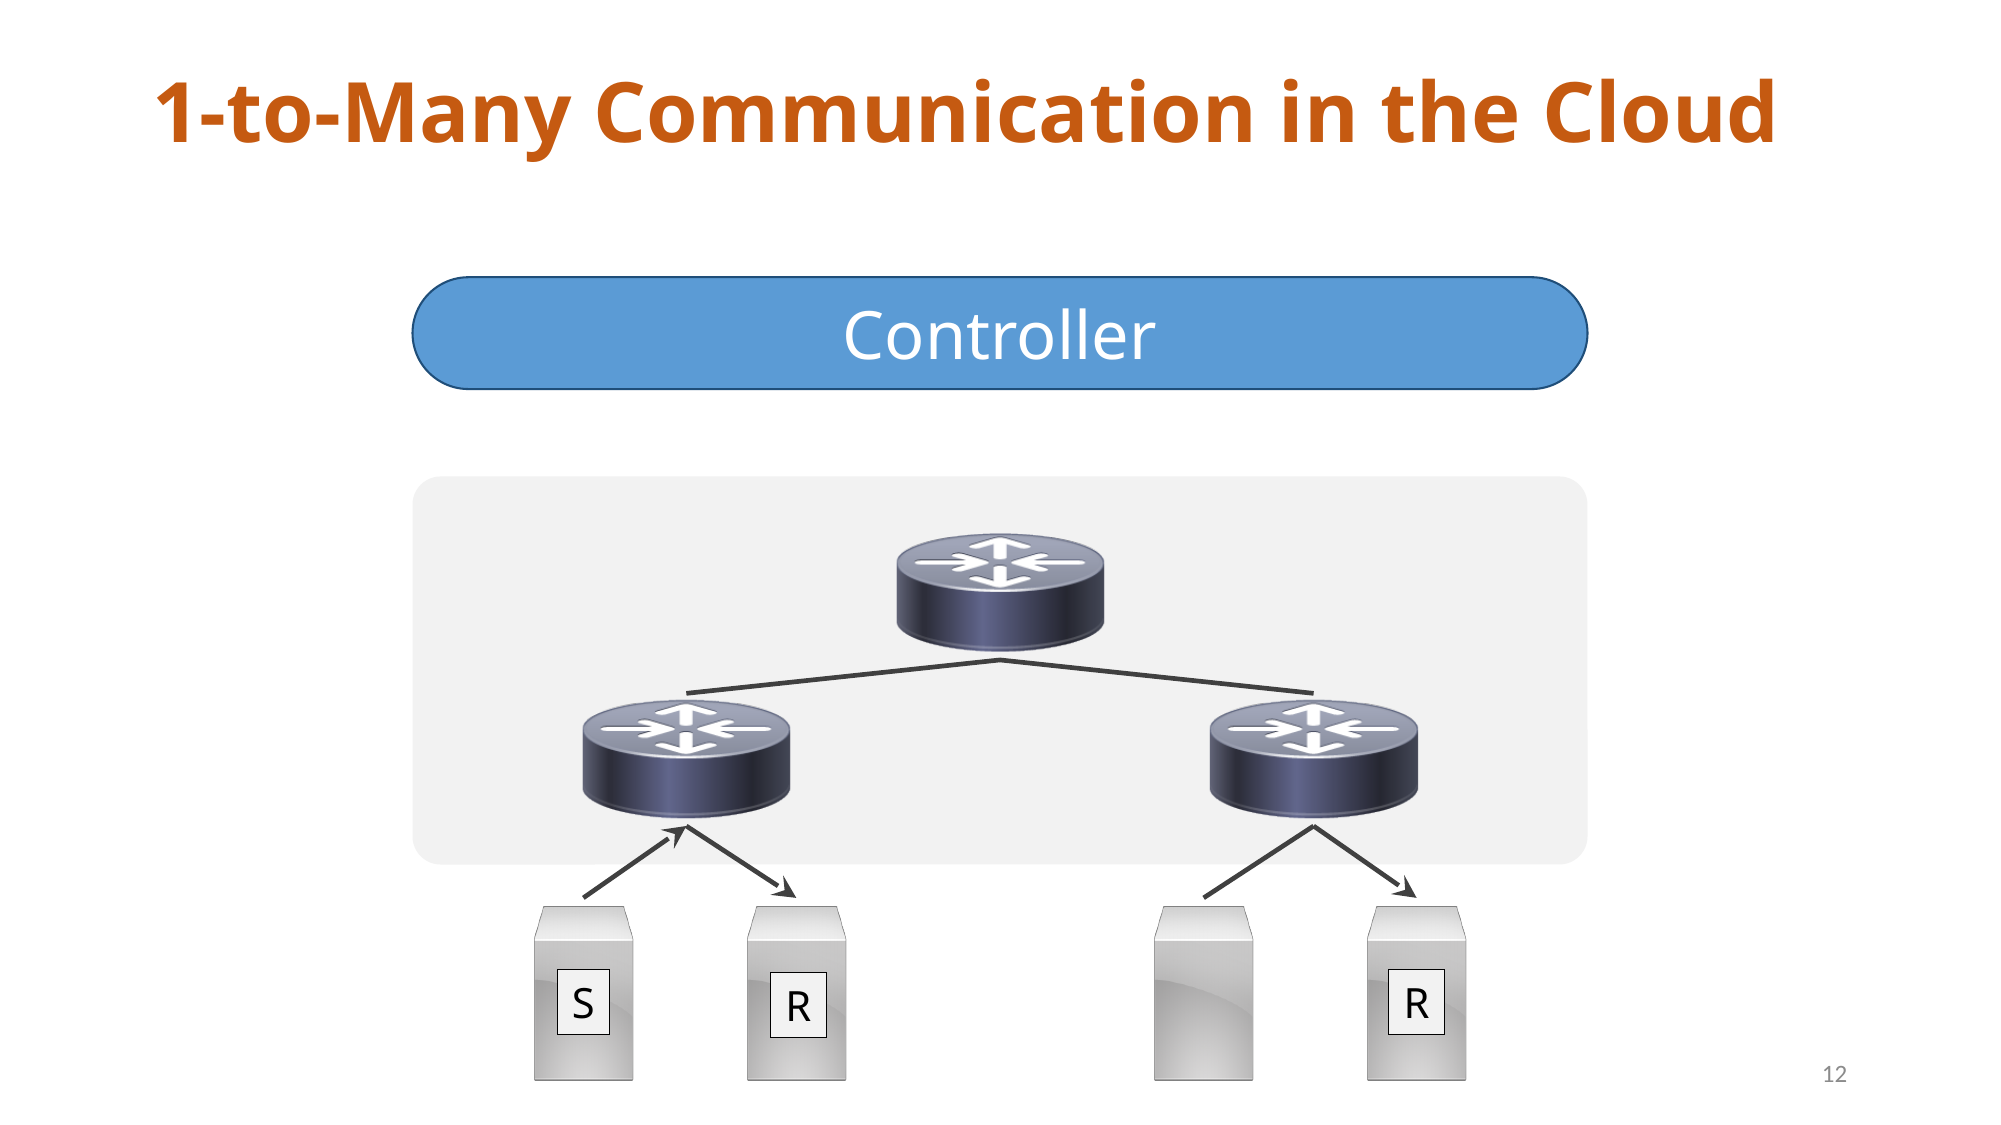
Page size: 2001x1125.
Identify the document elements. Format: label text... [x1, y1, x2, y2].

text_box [686, 826, 797, 898]
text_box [999, 659, 1314, 694]
text_box Controller [411, 276, 1589, 391]
picture [1201, 693, 1426, 827]
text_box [686, 659, 999, 694]
picture [527, 897, 640, 1090]
picture [1147, 897, 1260, 1090]
title 1-to-Many Communication in the Cloud [137, 59, 1863, 172]
picture [574, 693, 799, 827]
picture [1360, 897, 1473, 1090]
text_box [1203, 826, 1313, 898]
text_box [583, 826, 686, 898]
picture [740, 897, 853, 1090]
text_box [1313, 826, 1417, 898]
picture [887, 527, 1113, 659]
text_box [411, 475, 1589, 866]
slide_number 12 [1412, 1042, 1863, 1103]
